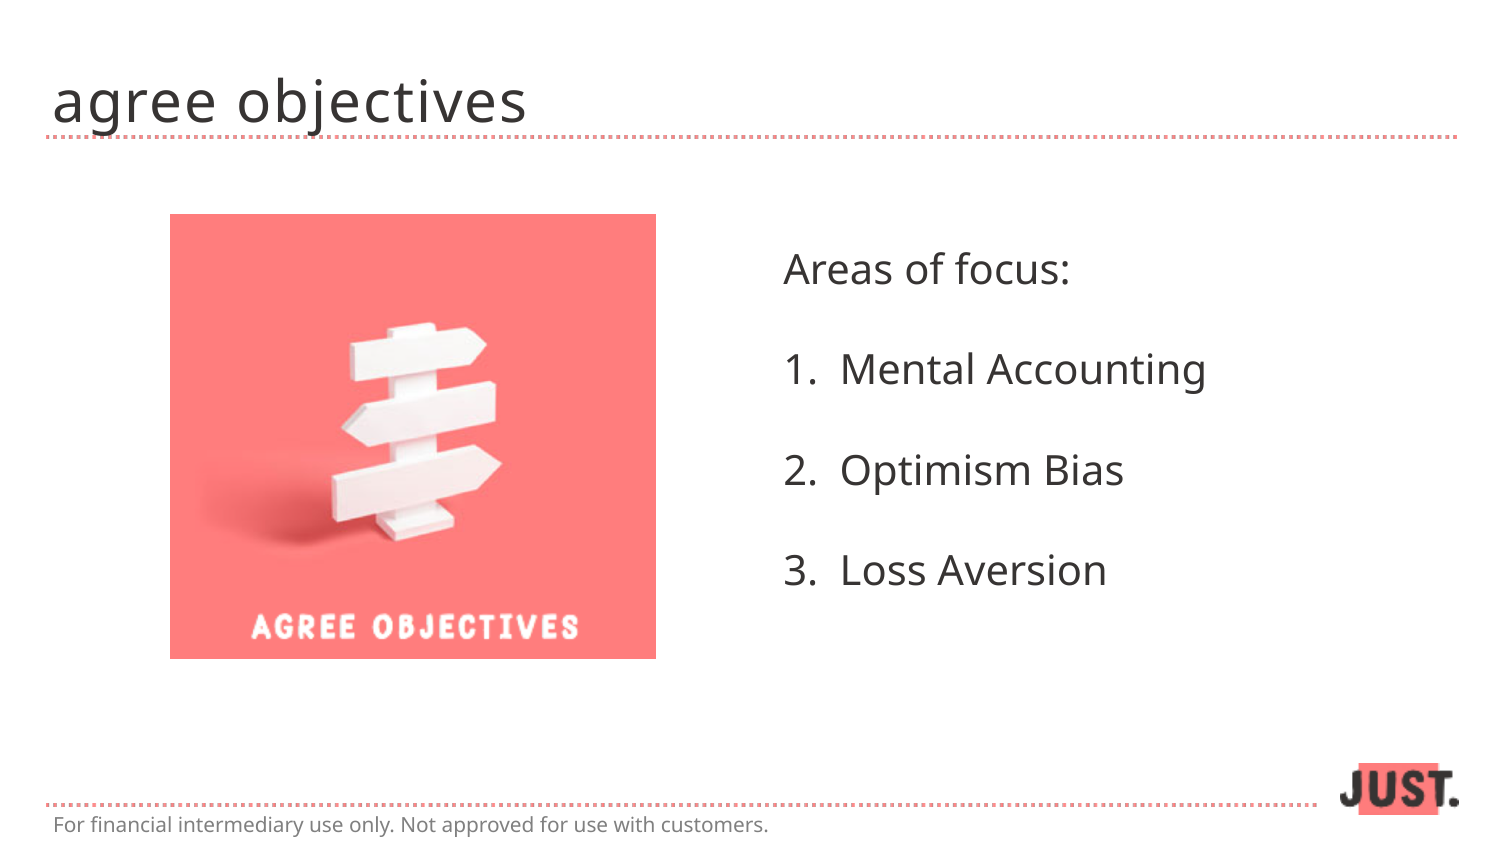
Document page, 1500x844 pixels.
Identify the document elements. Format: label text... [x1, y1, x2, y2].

picture [46, 135, 1457, 139]
footer For financial intermediary use only. Not approved for use with customers. [47, 809, 1075, 839]
text_box Areas of focus: Mental Accounting Optimism Bias Loss Aversion [768, 235, 1388, 751]
picture [170, 214, 656, 659]
picture [46, 803, 1318, 807]
title agree objectives [46, 0, 1388, 136]
picture [1340, 763, 1459, 815]
